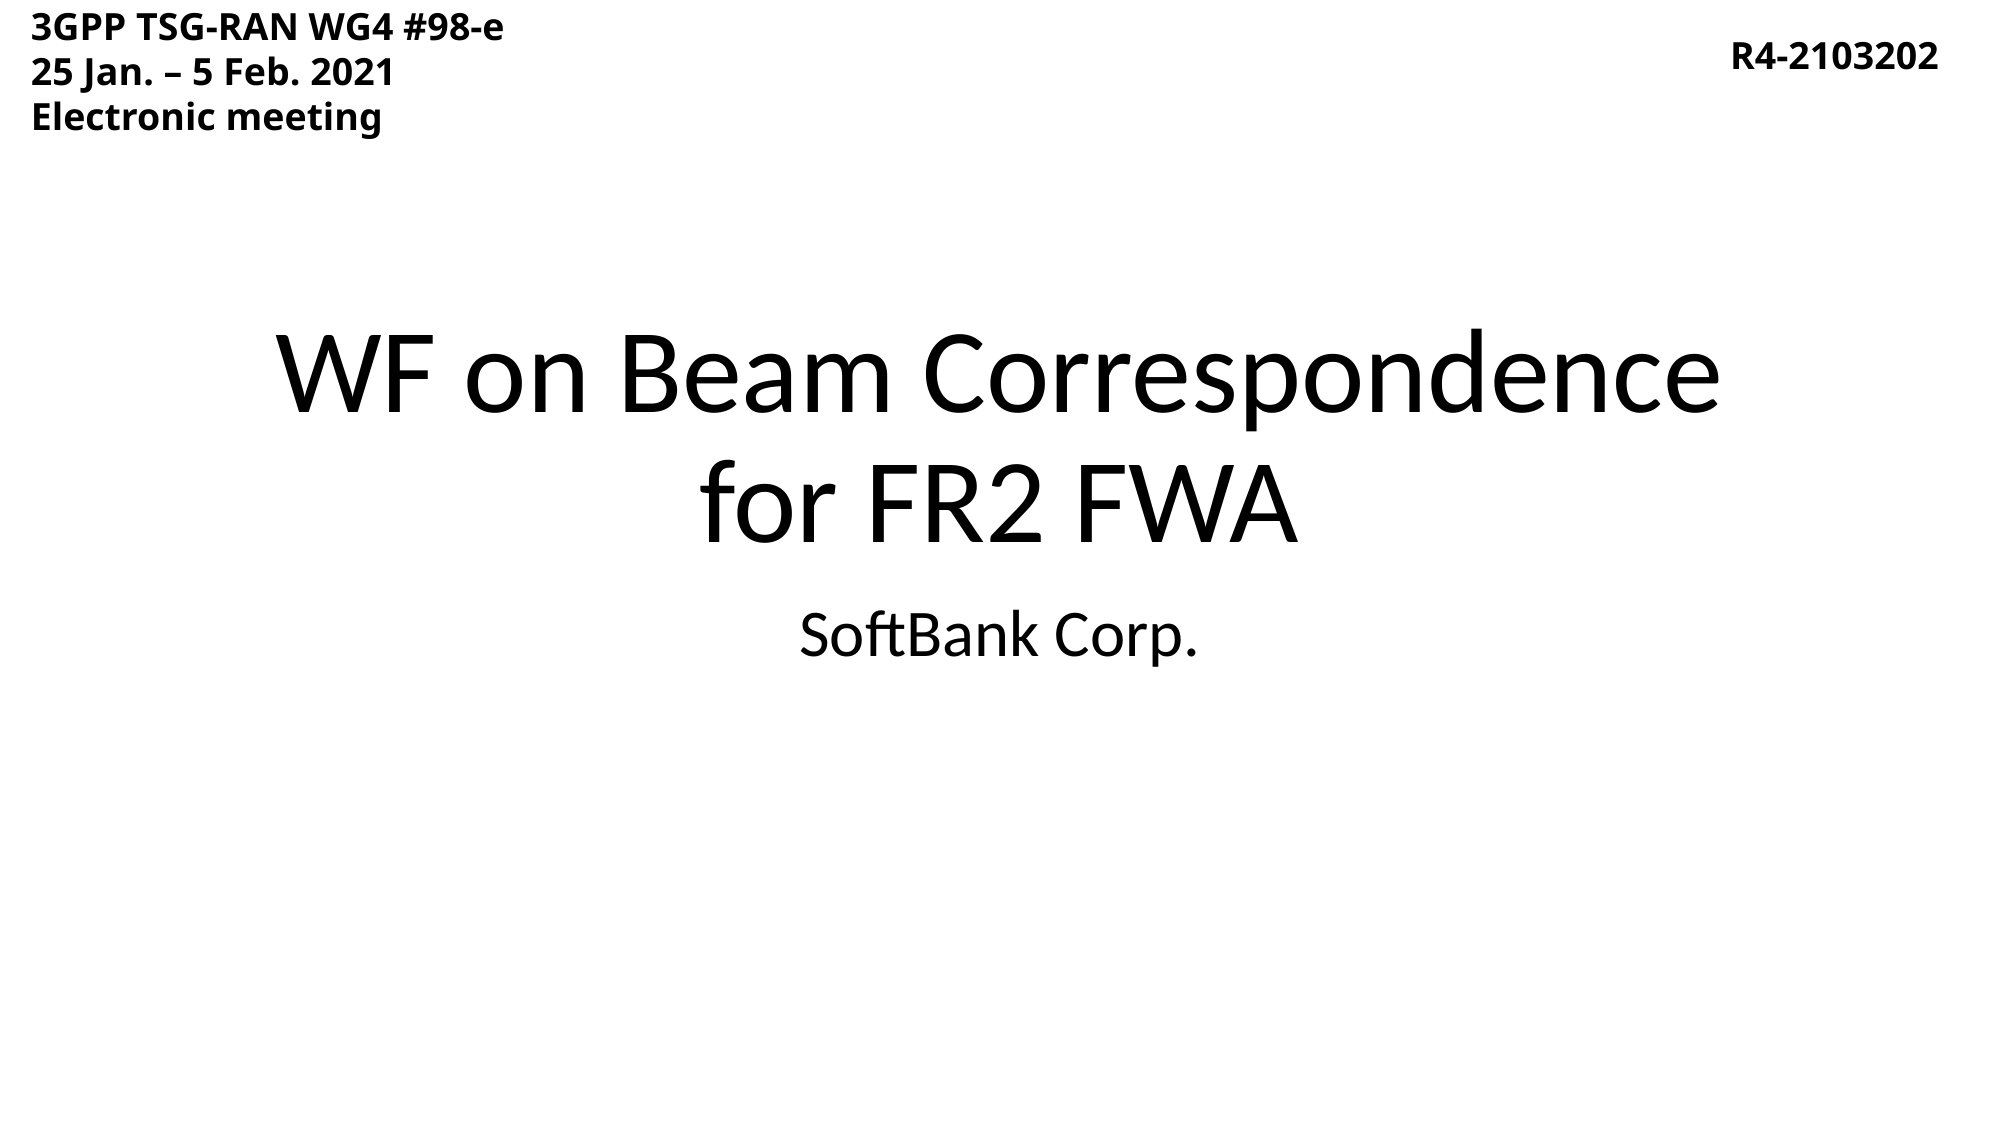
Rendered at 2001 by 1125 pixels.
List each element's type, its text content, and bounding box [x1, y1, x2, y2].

text_box R4-2103202 [1546, 24, 1954, 85]
text_box 3GPP TSG-RAN WG4 #98-e 25 Jan. – 5 Feb. 2021 Electronic meeting [16, 0, 695, 145]
subtitle SoftBank Corp. [249, 590, 1750, 863]
title WF on Beam Correspondence for FR2 FWA [249, 184, 1750, 576]
